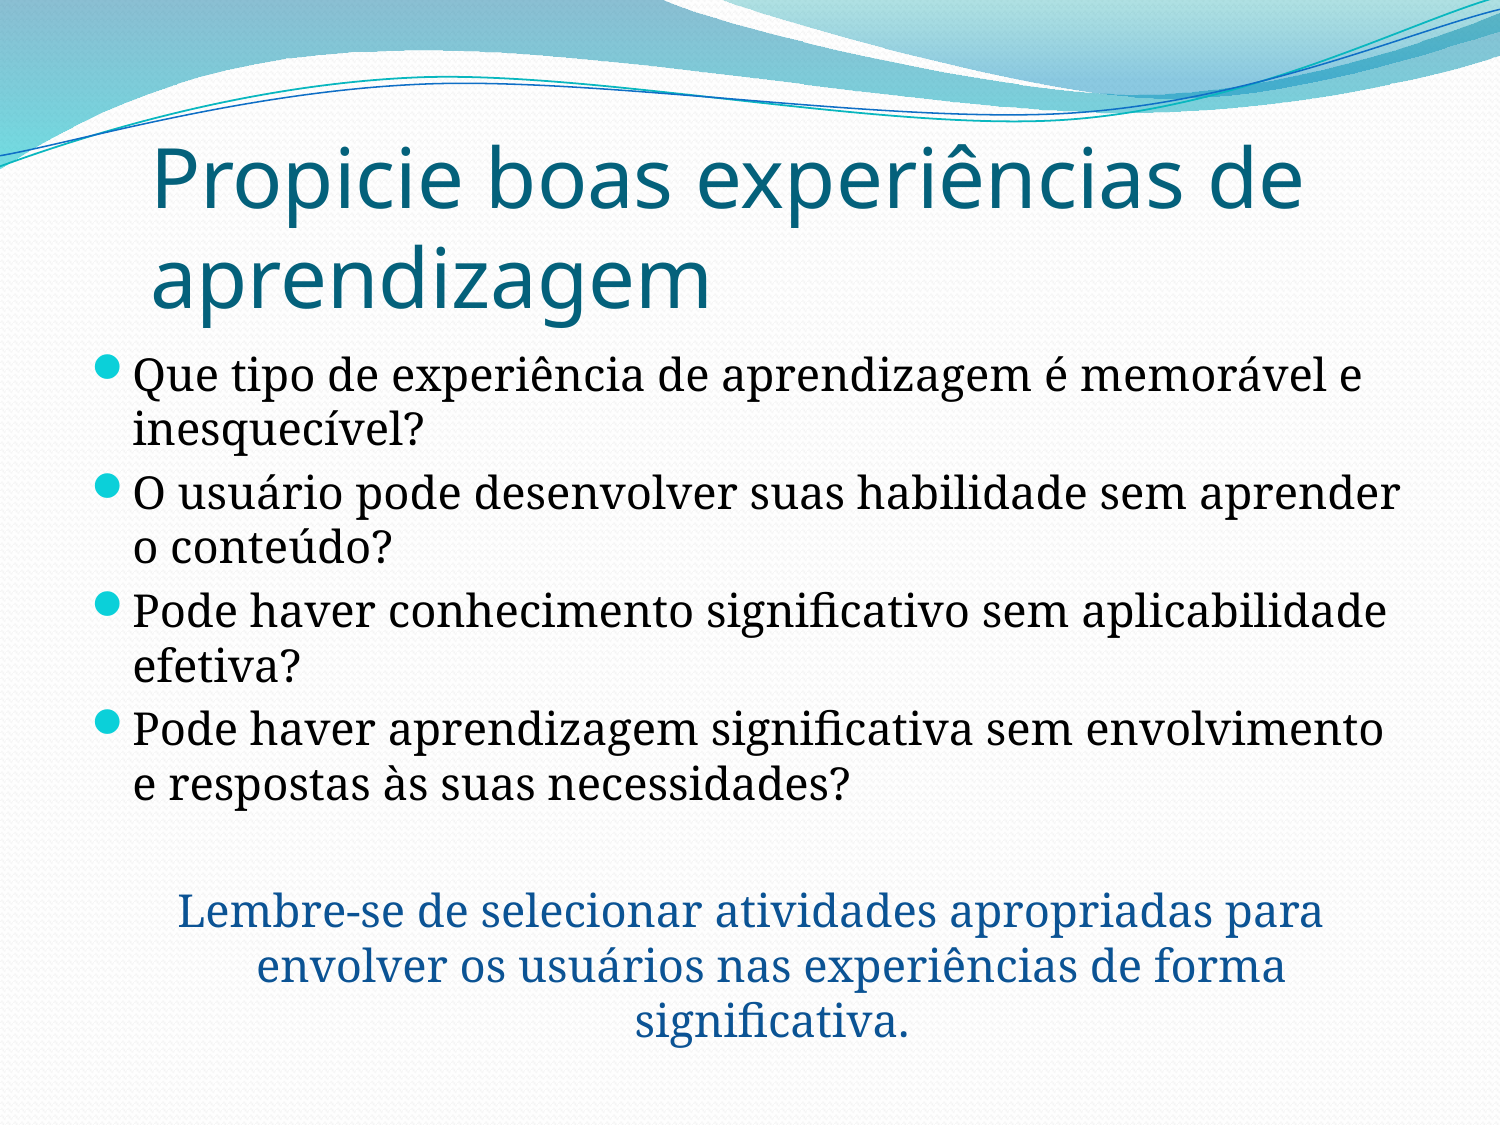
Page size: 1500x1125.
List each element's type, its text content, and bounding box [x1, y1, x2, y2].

list Que tipo de experiência de aprendizagem é memorável e inesquecível? O usuário pode desenvolver suas habilidade sem aprender o conteúdo? Pode haver conhecimento significativo sem aplicabilidade efetiva? Pode haver aprendizagem significativa sem envolvimento e respostas às suas necessidades? Lembre-se de selecionar atividades apropriadas para envolver os usuários nas experiências de forma significativa. [76, 338, 1427, 1059]
title Propicie boas experiências de aprendizagem [150, 137, 1412, 325]
